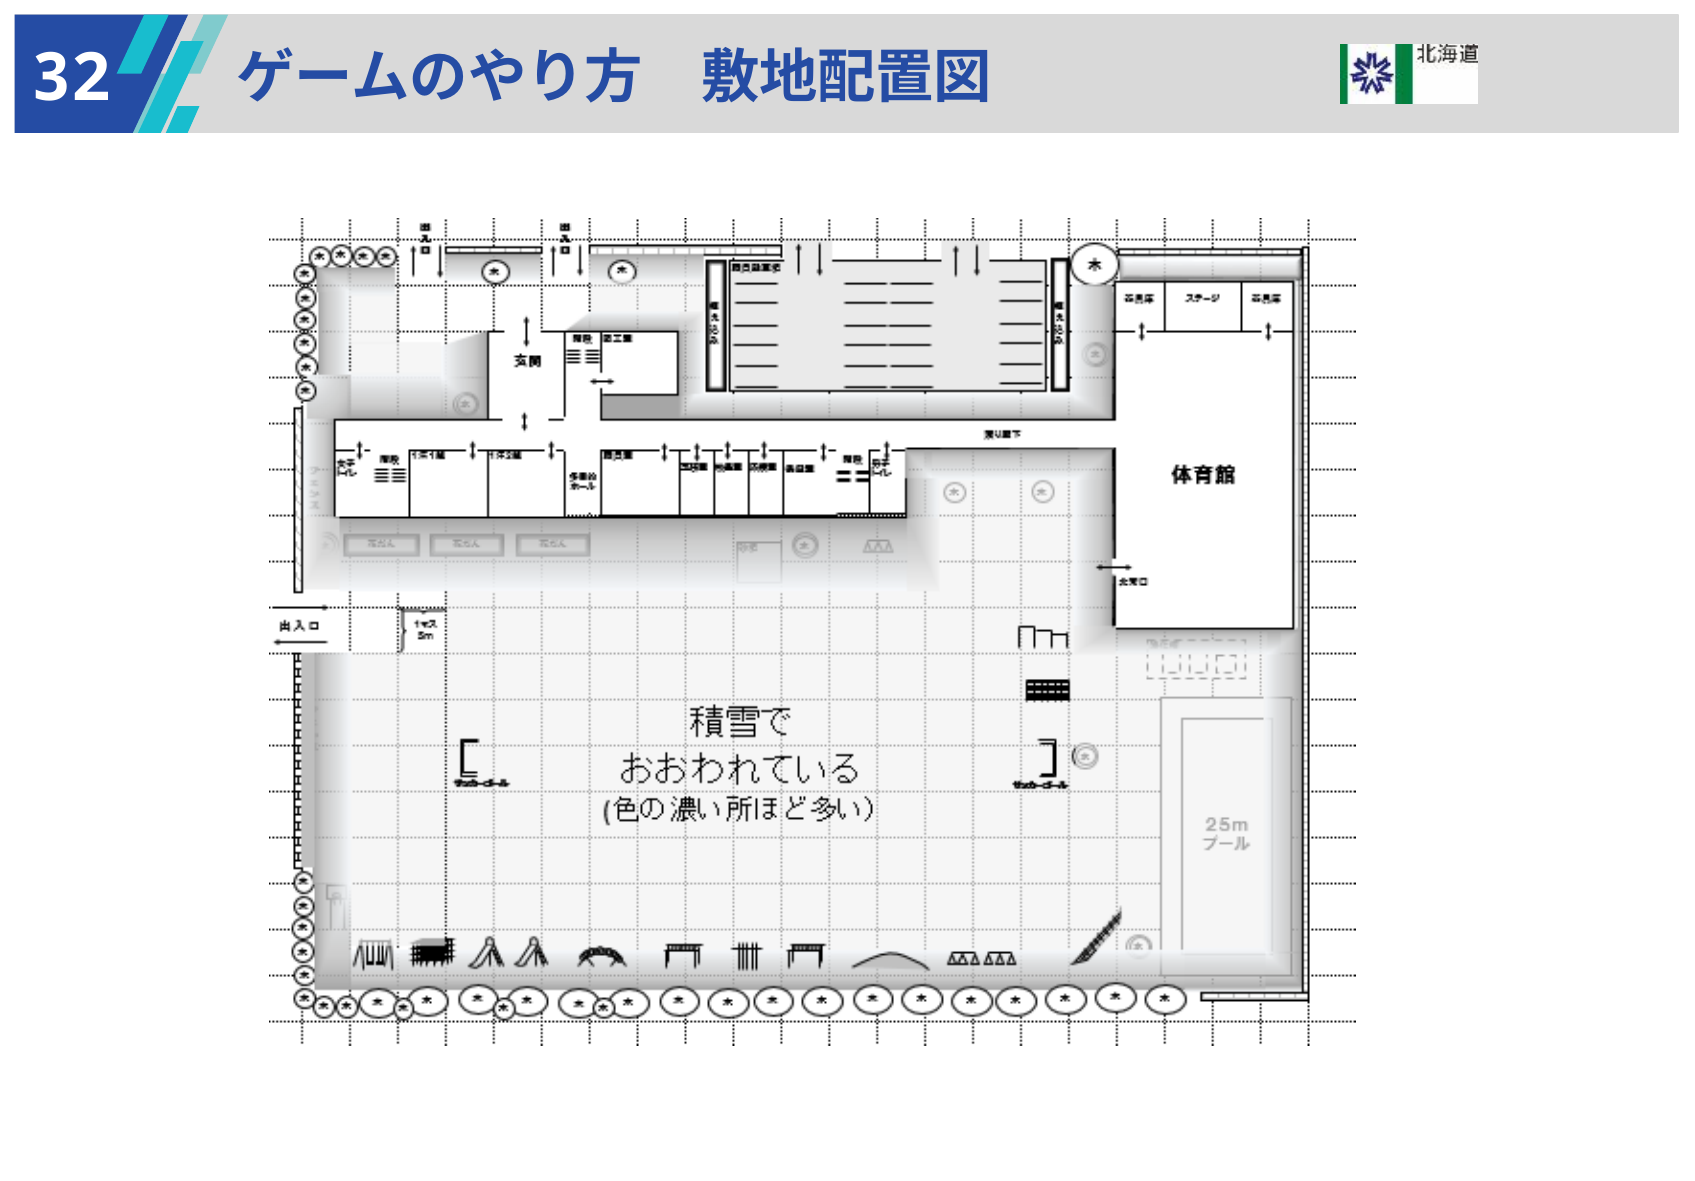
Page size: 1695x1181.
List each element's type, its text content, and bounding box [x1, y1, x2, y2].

picture [1340, 44, 1478, 104]
picture [268, 217, 1356, 1047]
list ゲームのやり方 敷地配置図 [236, 38, 1123, 104]
list 32 [30, 32, 113, 116]
